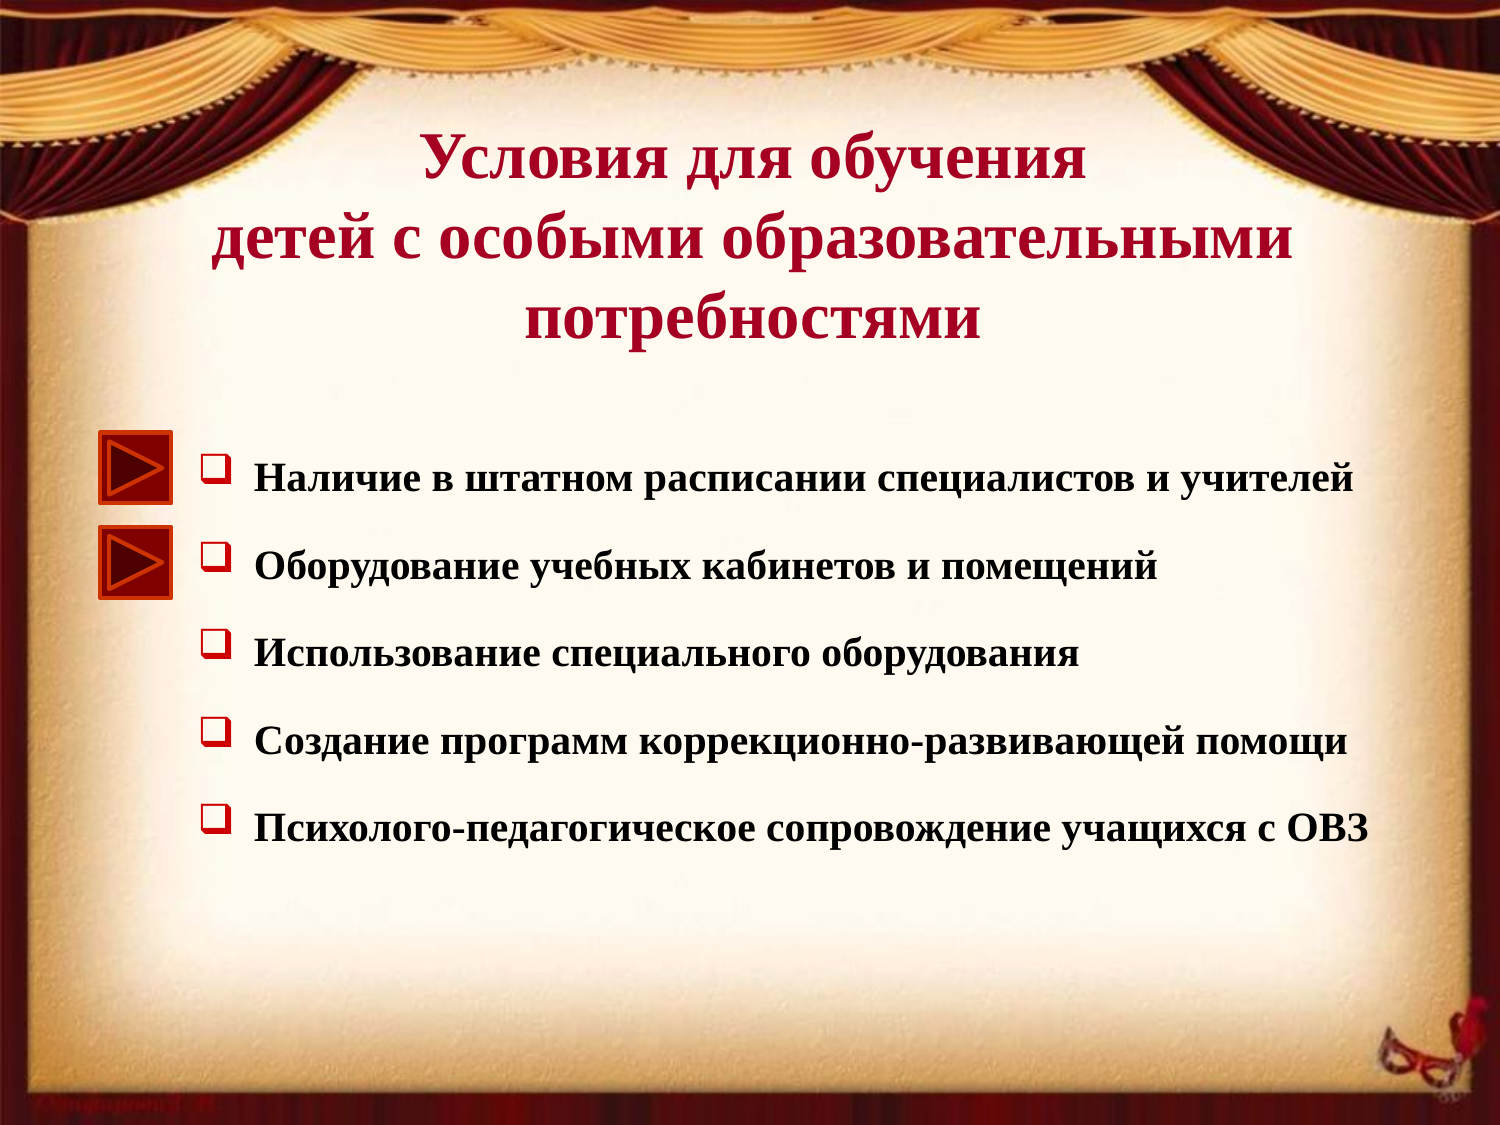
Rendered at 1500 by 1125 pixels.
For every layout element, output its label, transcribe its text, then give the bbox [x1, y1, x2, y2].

picture [0, 0, 1500, 1125]
text_box Наличие в штатном расписании специалистов и учителей Оборудование учебных кабинетов и помещений Использование специального оборудования Создание программ коррекционно-развивающей помощи Психолого-педагогическое сопровождение учащихся с ОВЗ [182, 442, 1400, 929]
text_box [98, 430, 173, 505]
text_box [98, 525, 173, 600]
text_box Условия для обучения детей с особыми образовательными потребностями [41, 104, 1466, 398]
